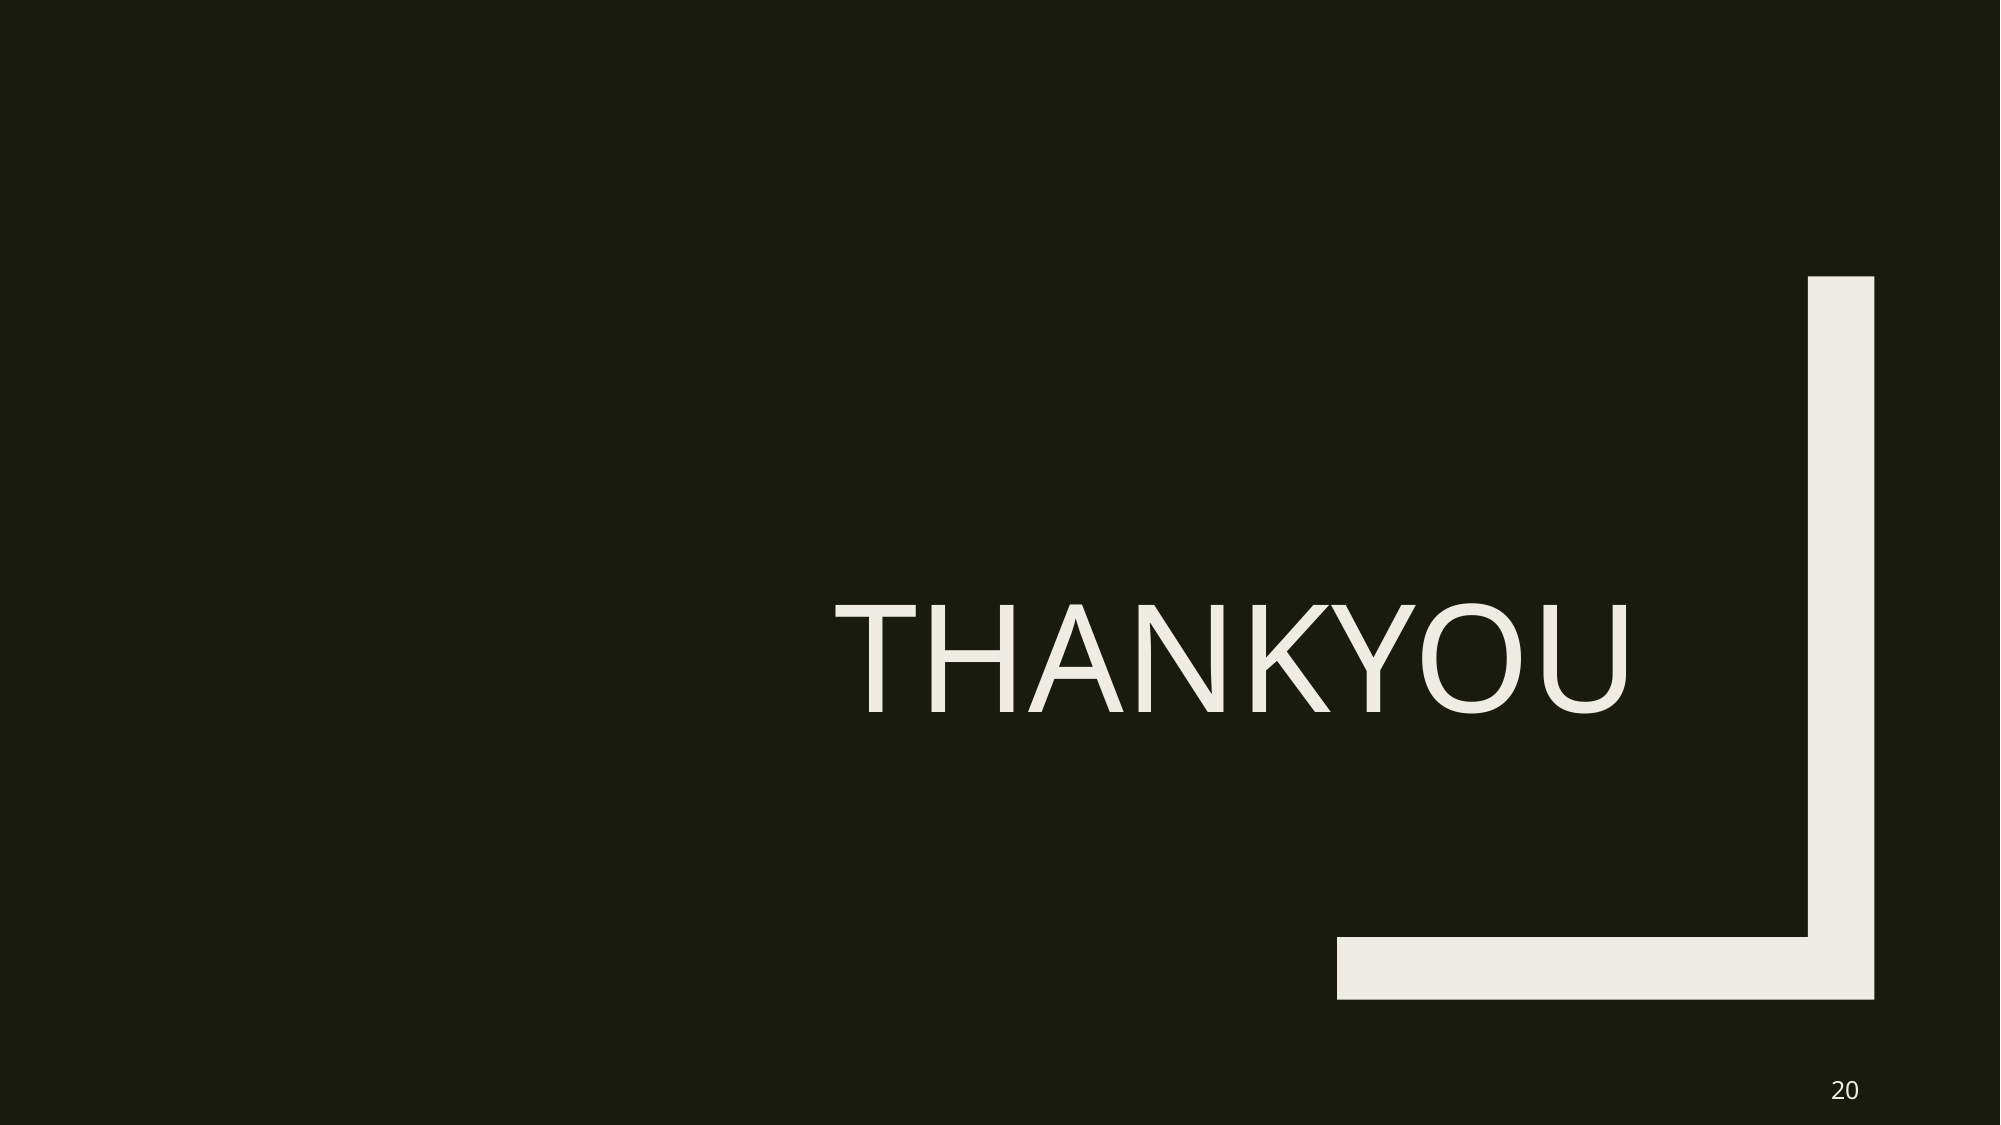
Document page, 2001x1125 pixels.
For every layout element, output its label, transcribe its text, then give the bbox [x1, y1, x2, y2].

title Thankyou [78, 380, 1656, 753]
slide_number 20 [1612, 1058, 1875, 1125]
